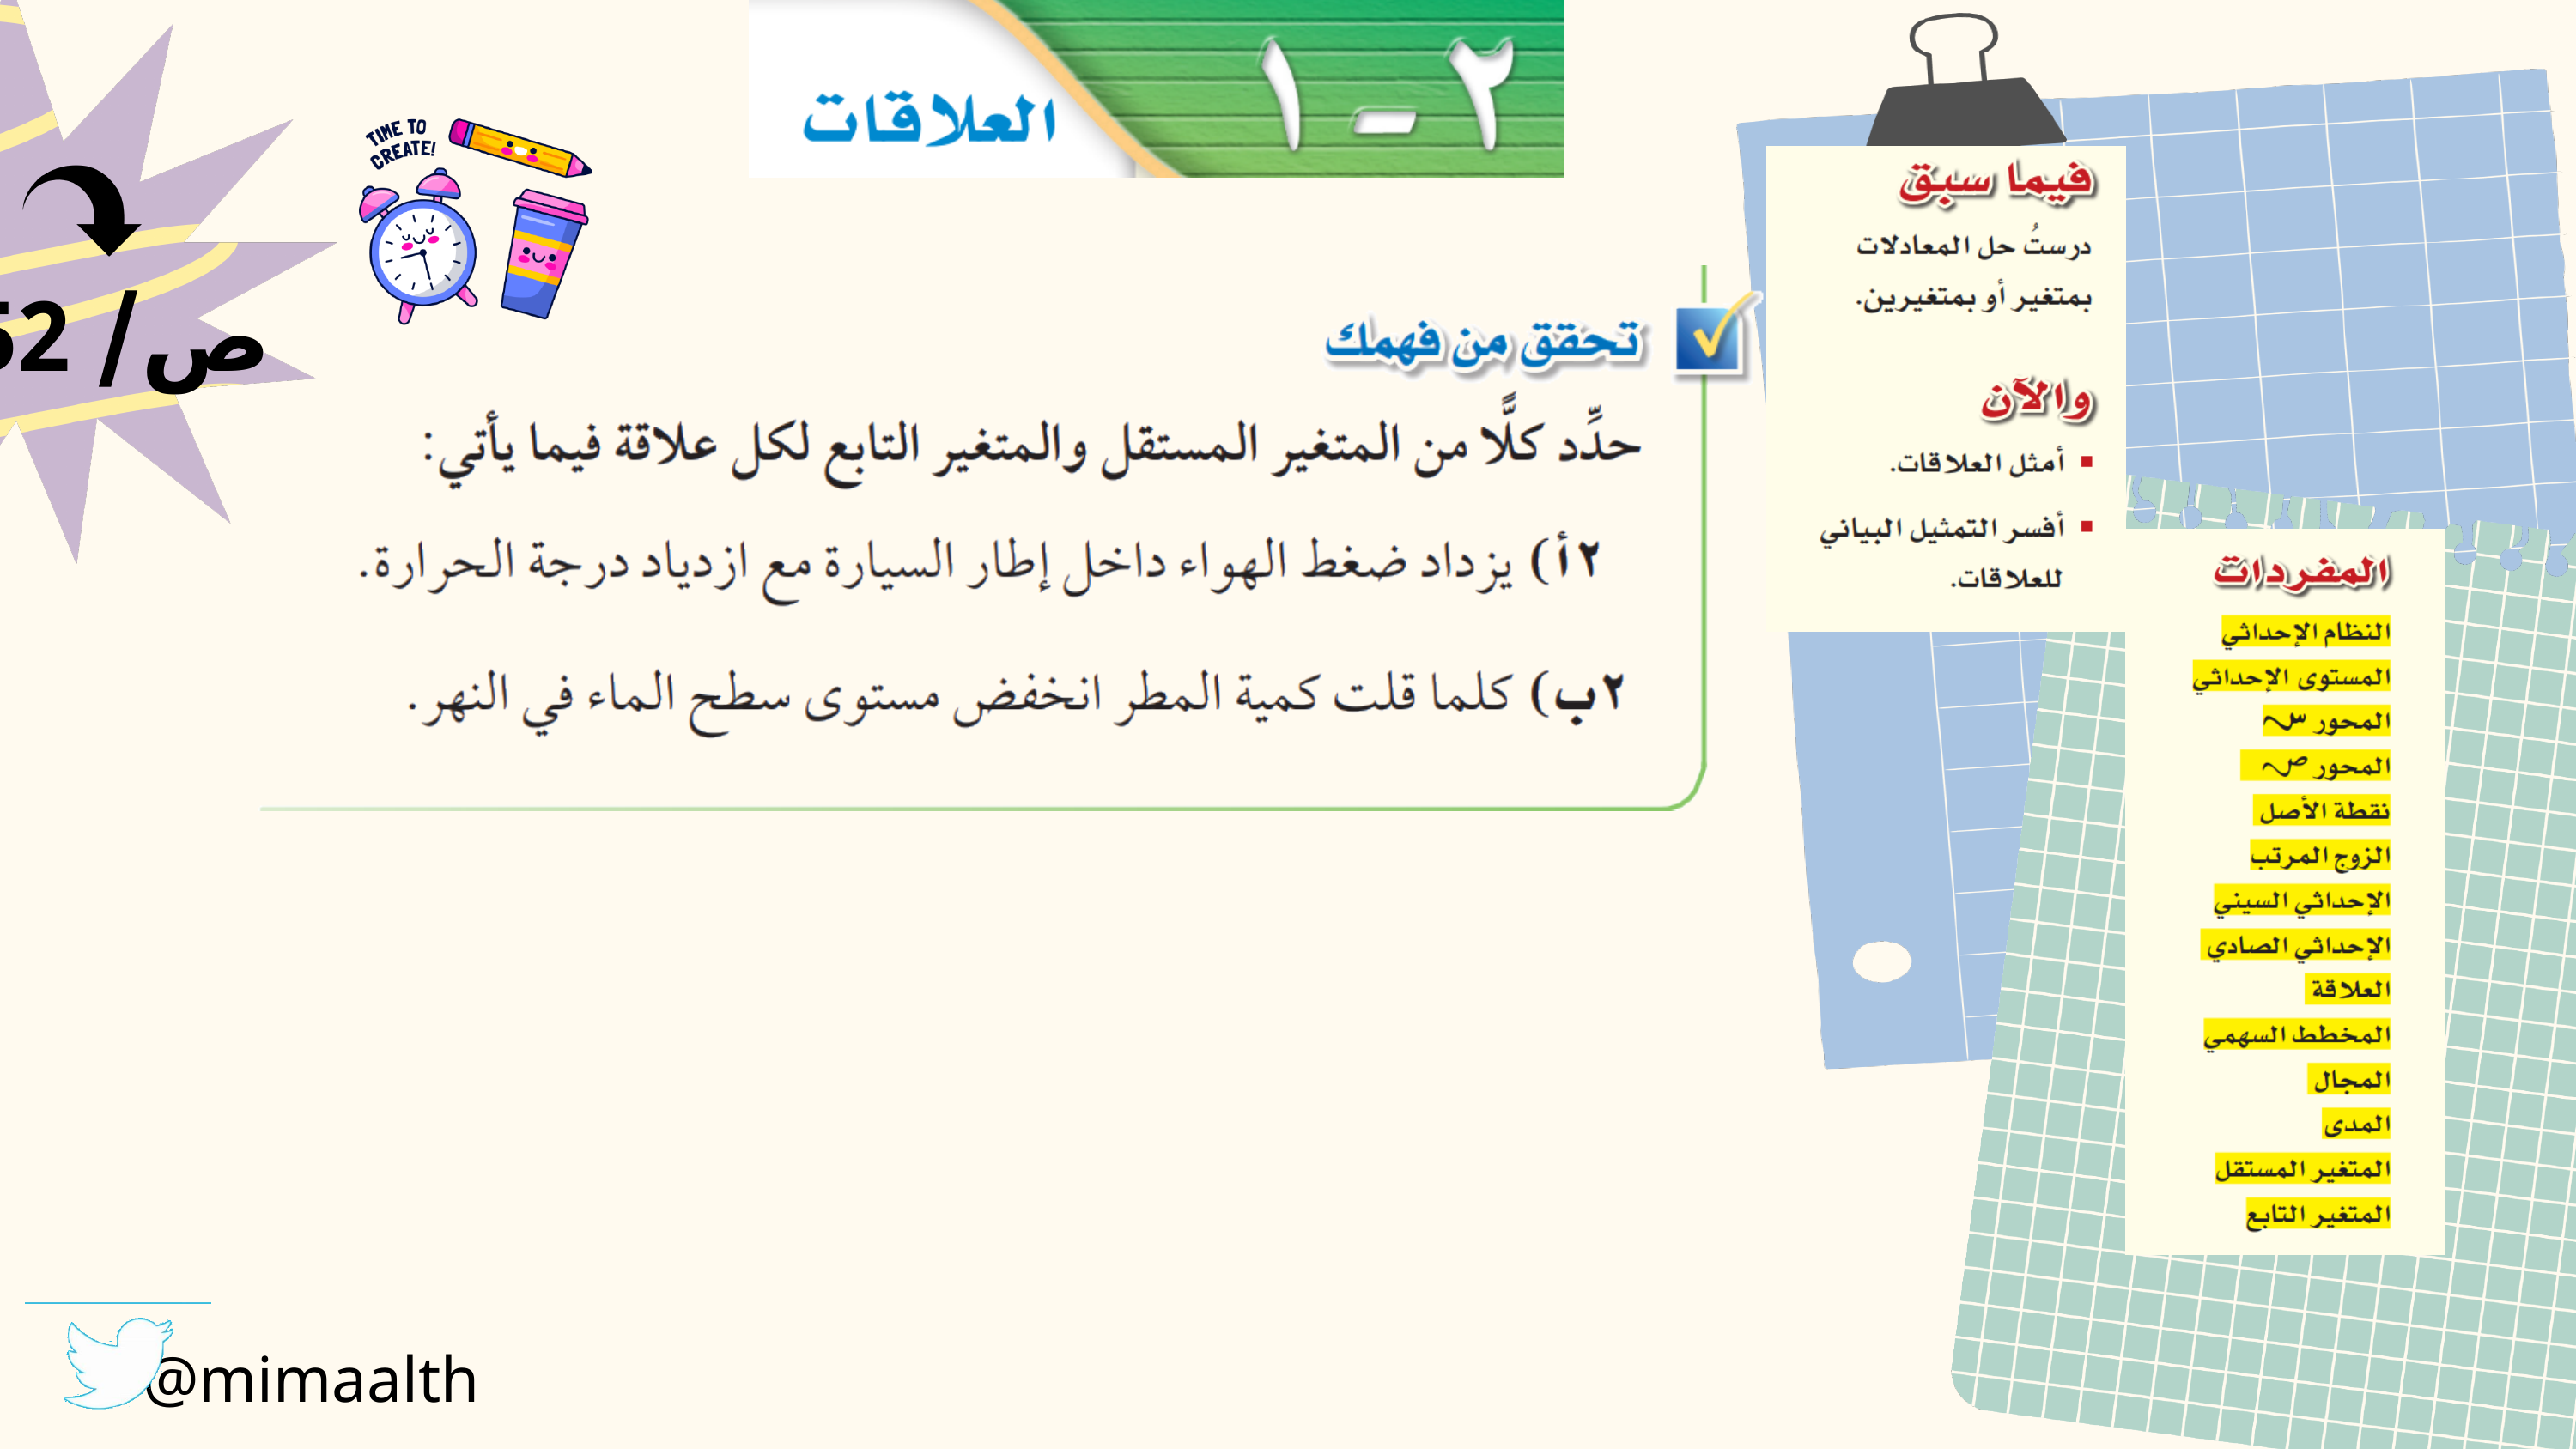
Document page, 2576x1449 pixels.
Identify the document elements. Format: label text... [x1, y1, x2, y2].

picture [0, 0, 2576, 1449]
picture [25, 1301, 211, 1425]
text_box @mimaalth [214, 1332, 494, 1422]
picture [748, 0, 1564, 179]
